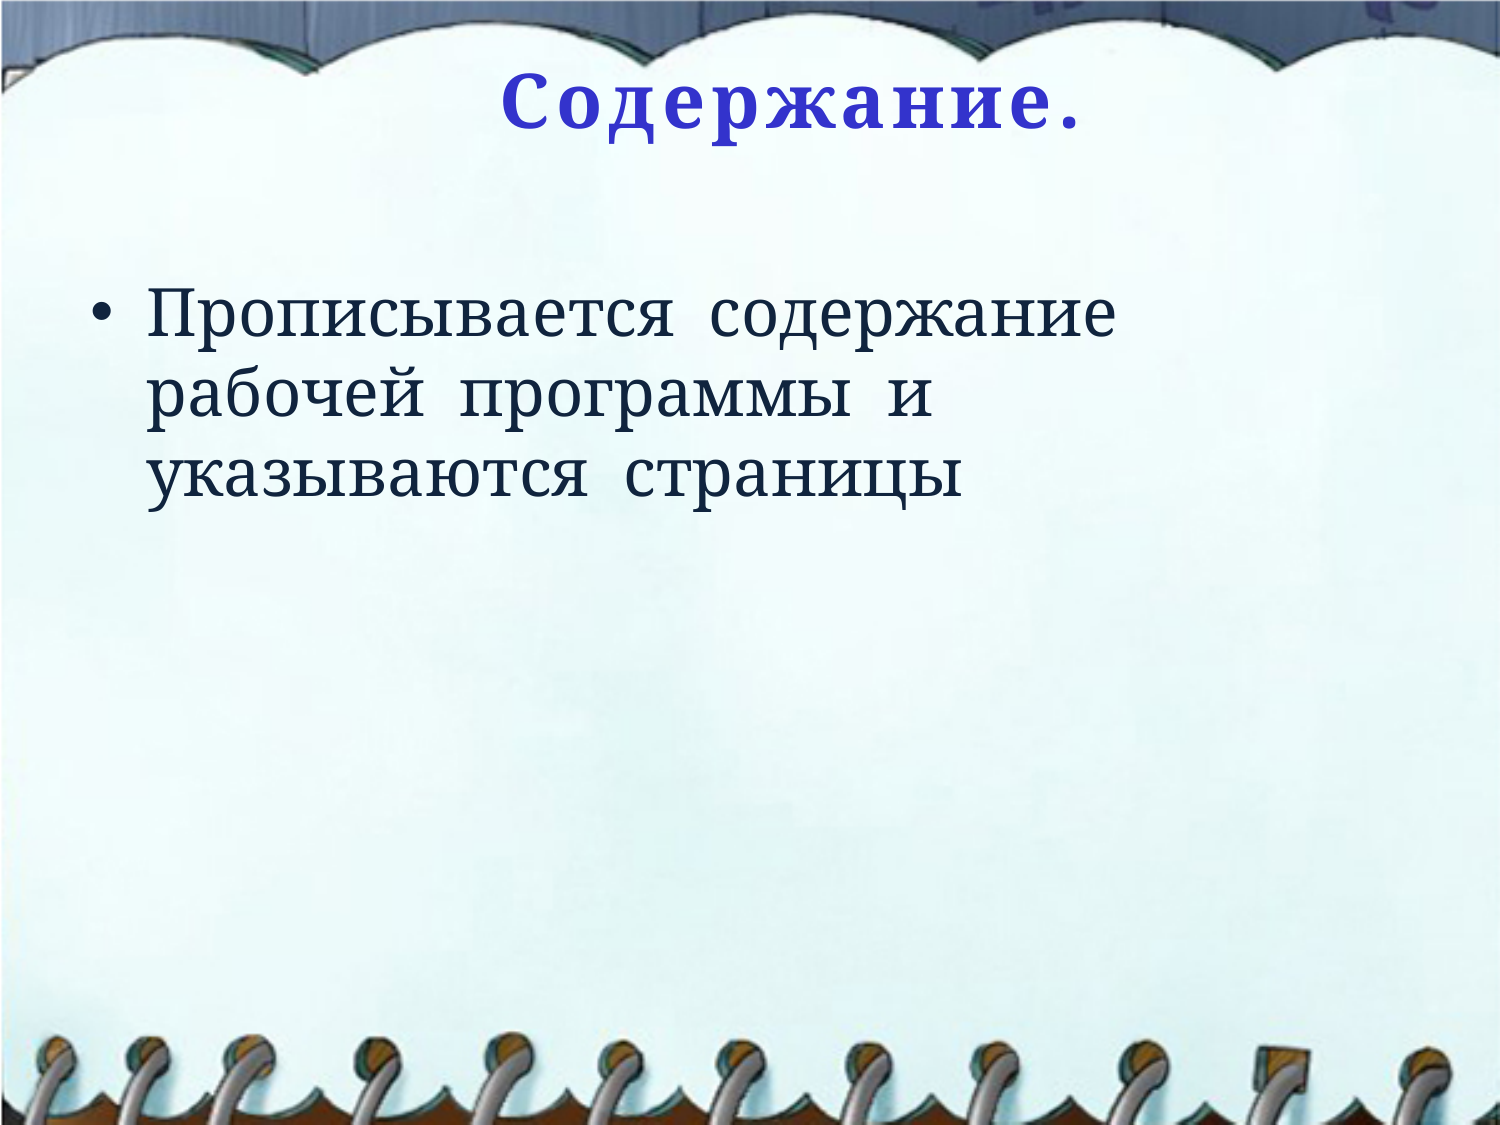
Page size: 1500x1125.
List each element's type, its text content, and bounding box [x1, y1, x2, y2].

list Прописывается содержание рабочей программы и указываются страницы [75, 262, 1425, 1005]
picture [0, 0, 1500, 1125]
title Содержание. [75, 45, 1425, 233]
